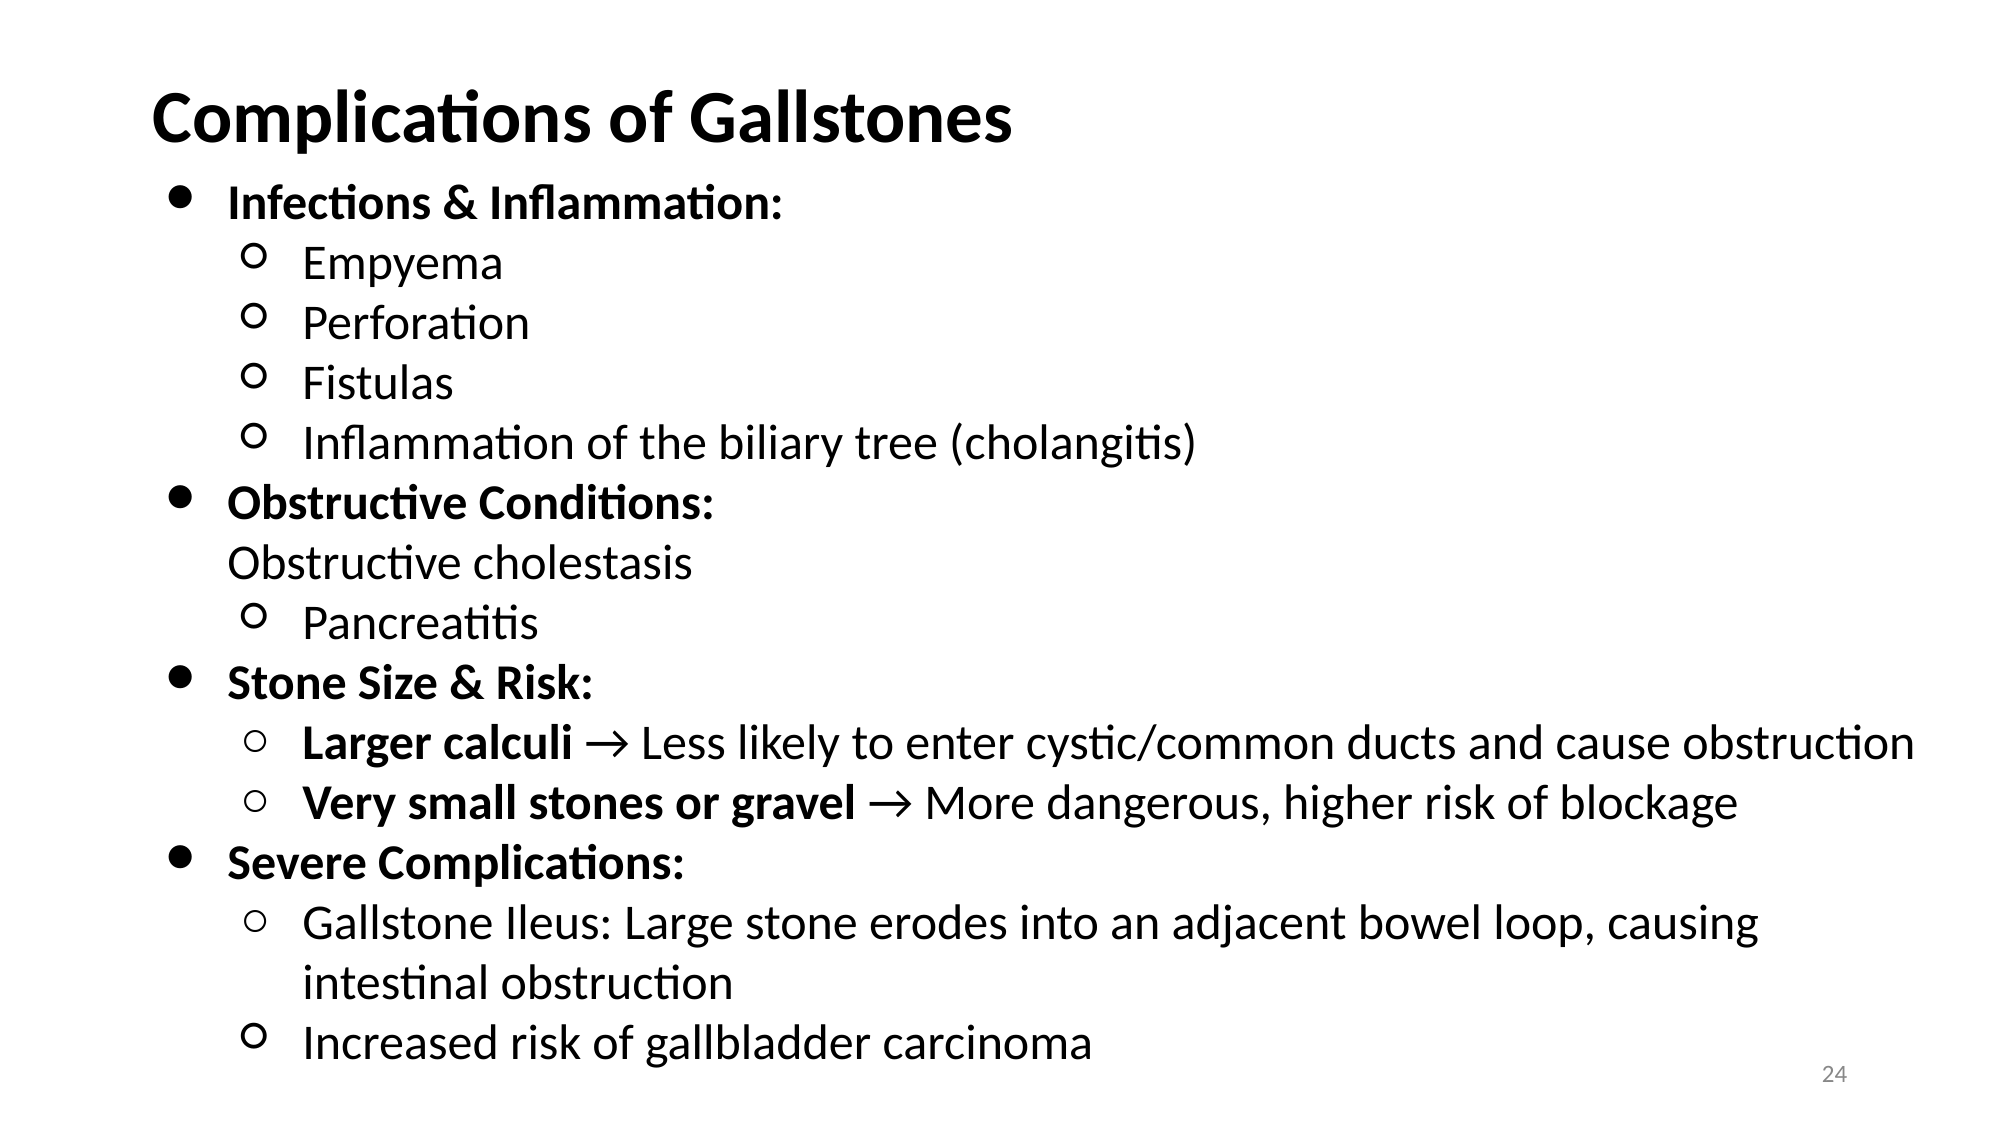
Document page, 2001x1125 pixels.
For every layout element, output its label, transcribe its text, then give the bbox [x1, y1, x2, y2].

slide_number 24 [1412, 1042, 1863, 1103]
title Complications of Gallstones [137, 0, 1863, 161]
list Infections & Inflammation: Empyema Perforation Fistulas Inflammation of the biliary tree (cholangitis) Obstructive Conditions: Obstructive cholestasis Pancreatitis Stone Size & Risk: Larger calculi → Less likely to enter cystic/common ducts and cause obstruction Very small stones or gravel → More dangerous, higher risk of blockage Severe Complications: Gallstone Ileus: Large stone erodes into an adjacent bowel loop, causing intestinal obstruction Increased risk of gallbladder carcinoma [137, 161, 1958, 1041]
